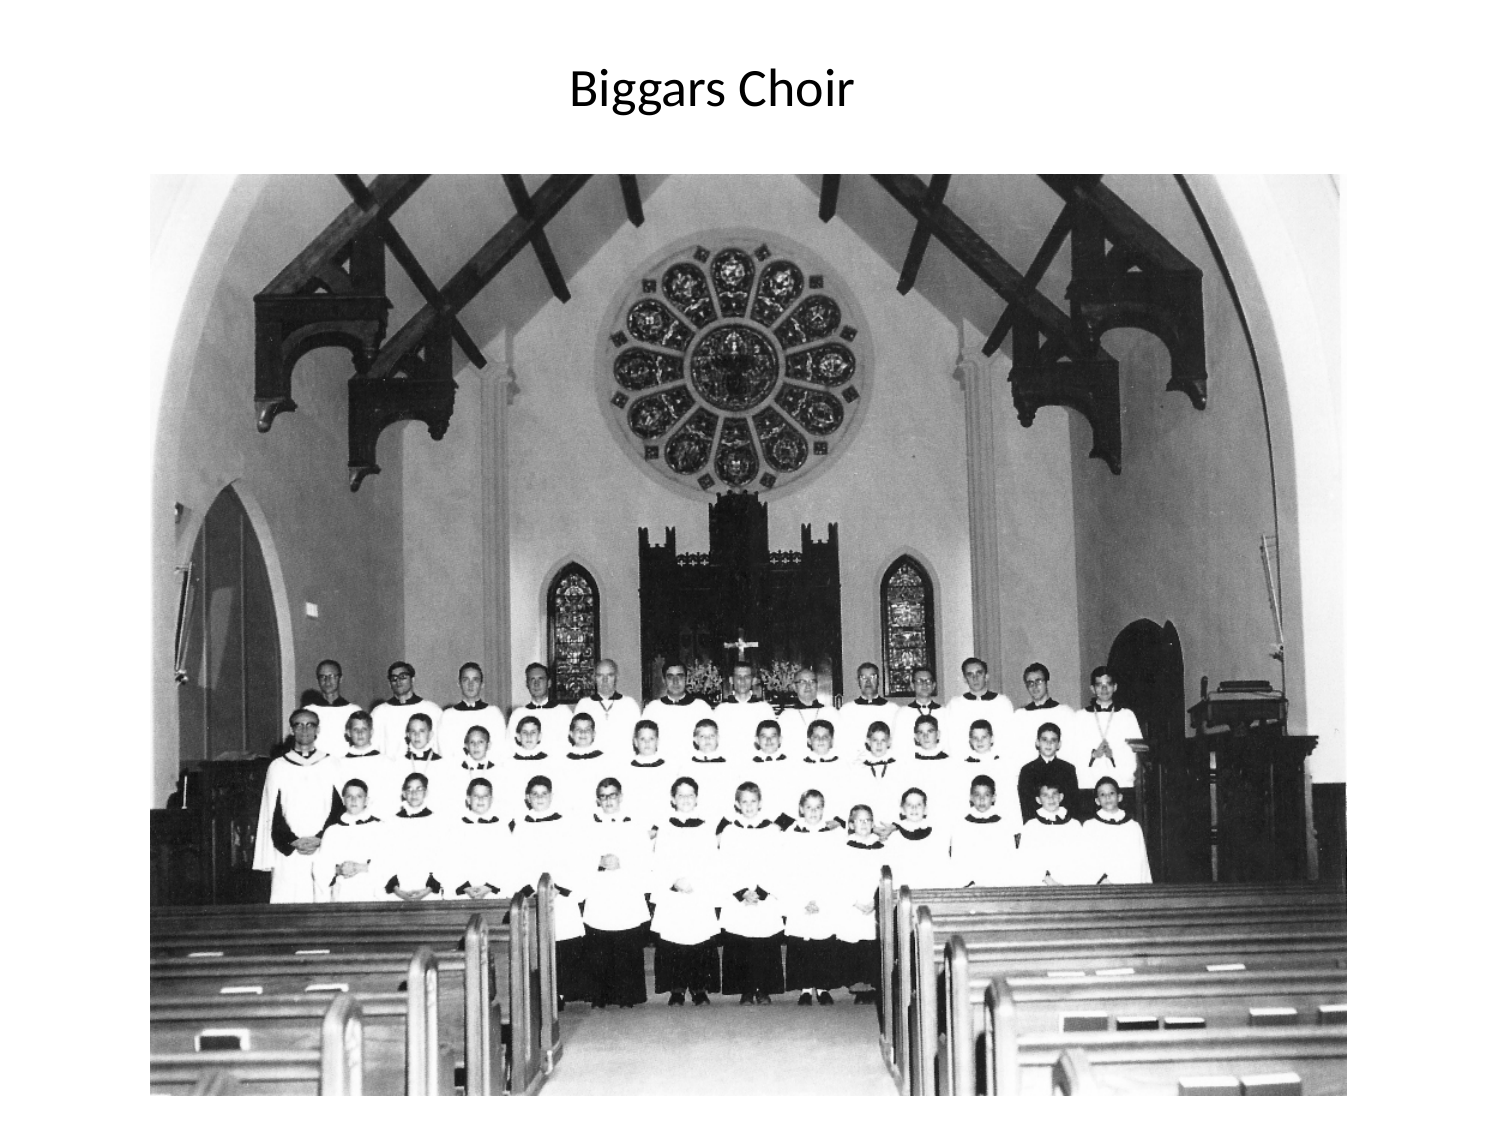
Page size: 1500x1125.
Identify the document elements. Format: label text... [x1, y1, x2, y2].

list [149, 174, 1347, 1096]
title Biggars Choir [75, 45, 1350, 125]
